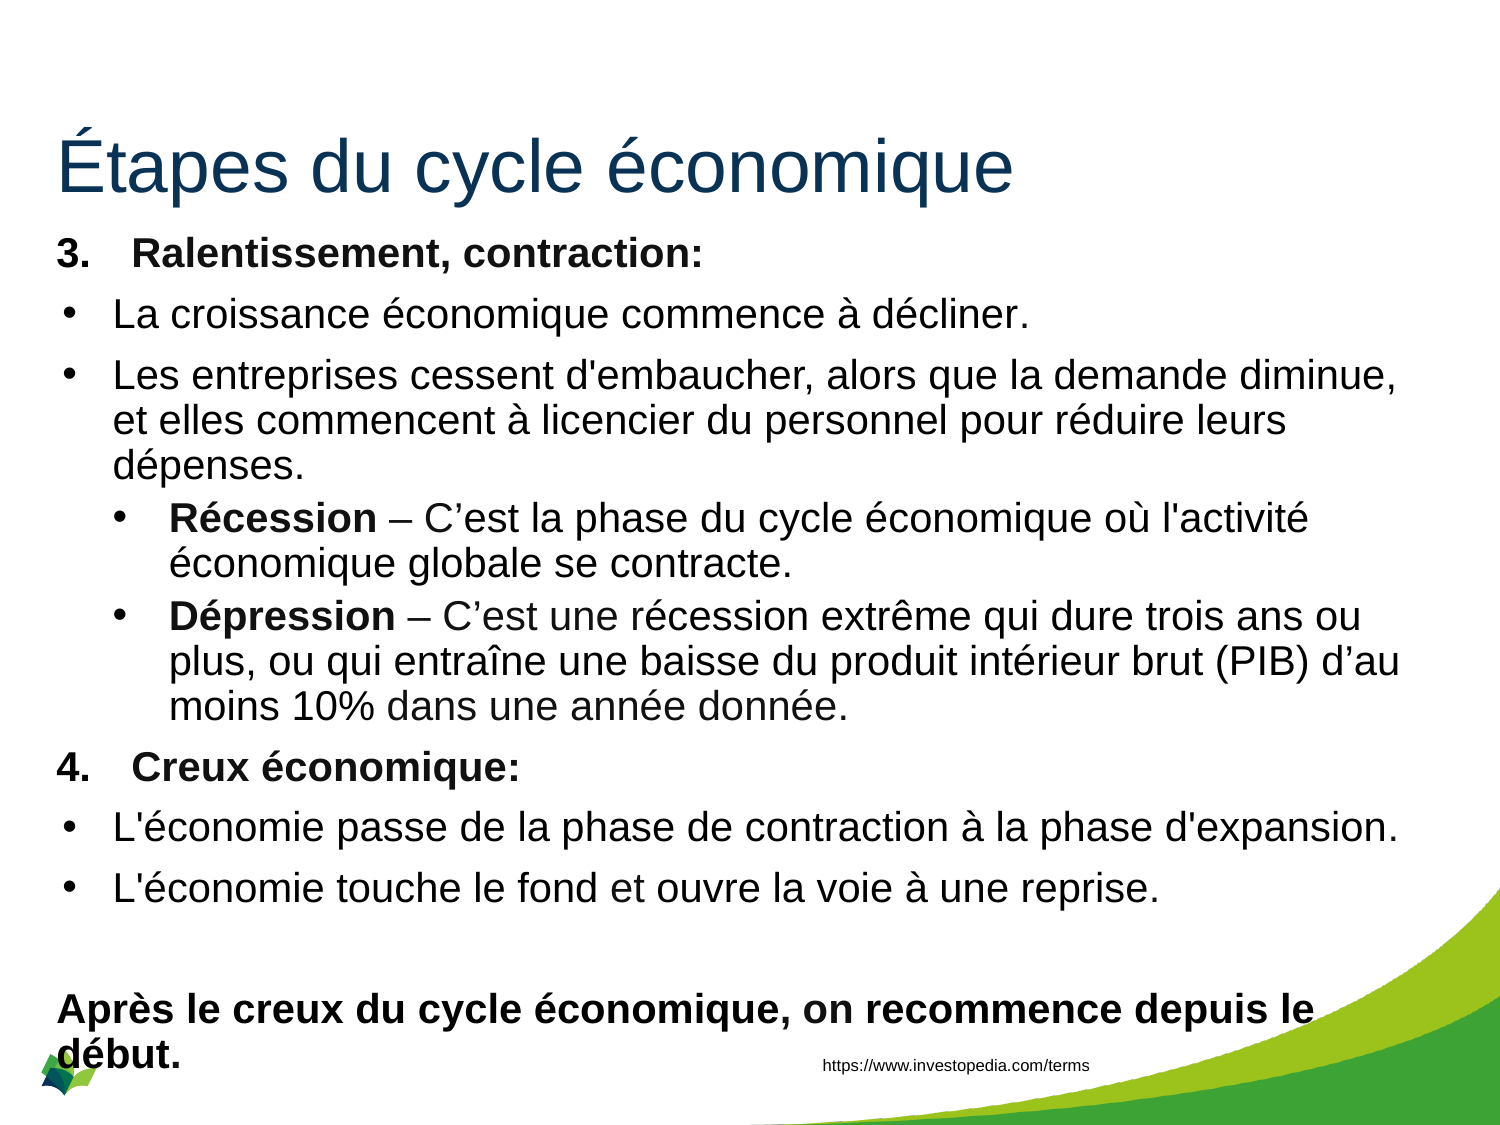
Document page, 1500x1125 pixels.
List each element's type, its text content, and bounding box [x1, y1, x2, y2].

list Ralentissement, contraction: La croissance économique commence à décliner. Les entreprises cessent d'embaucher, alors que la demande diminue, et elles commencent à licencier du personnel pour réduire leurs dépenses. Récession – C’est la phase du cycle économique où l'activité économique globale se contracte. Dépression – C’est une récession extrême qui dure trois ans ou plus, ou qui entraîne une baisse du produit intérieur brut (PIB) d’au moins 10% dans une année donnée. Creux économique: L'économie passe de la phase de contraction à la phase d'expansion. L'économie touche le fond et ouvre la voie à une reprise. Après le creux du cycle économique, on recommence depuis le début. [41, 224, 1459, 1099]
picture [0, 299, 1500, 1125]
title Étapes du cycle économique [41, 59, 1459, 224]
text_box https://www.investopedia.com/terms [815, 1047, 1358, 1083]
